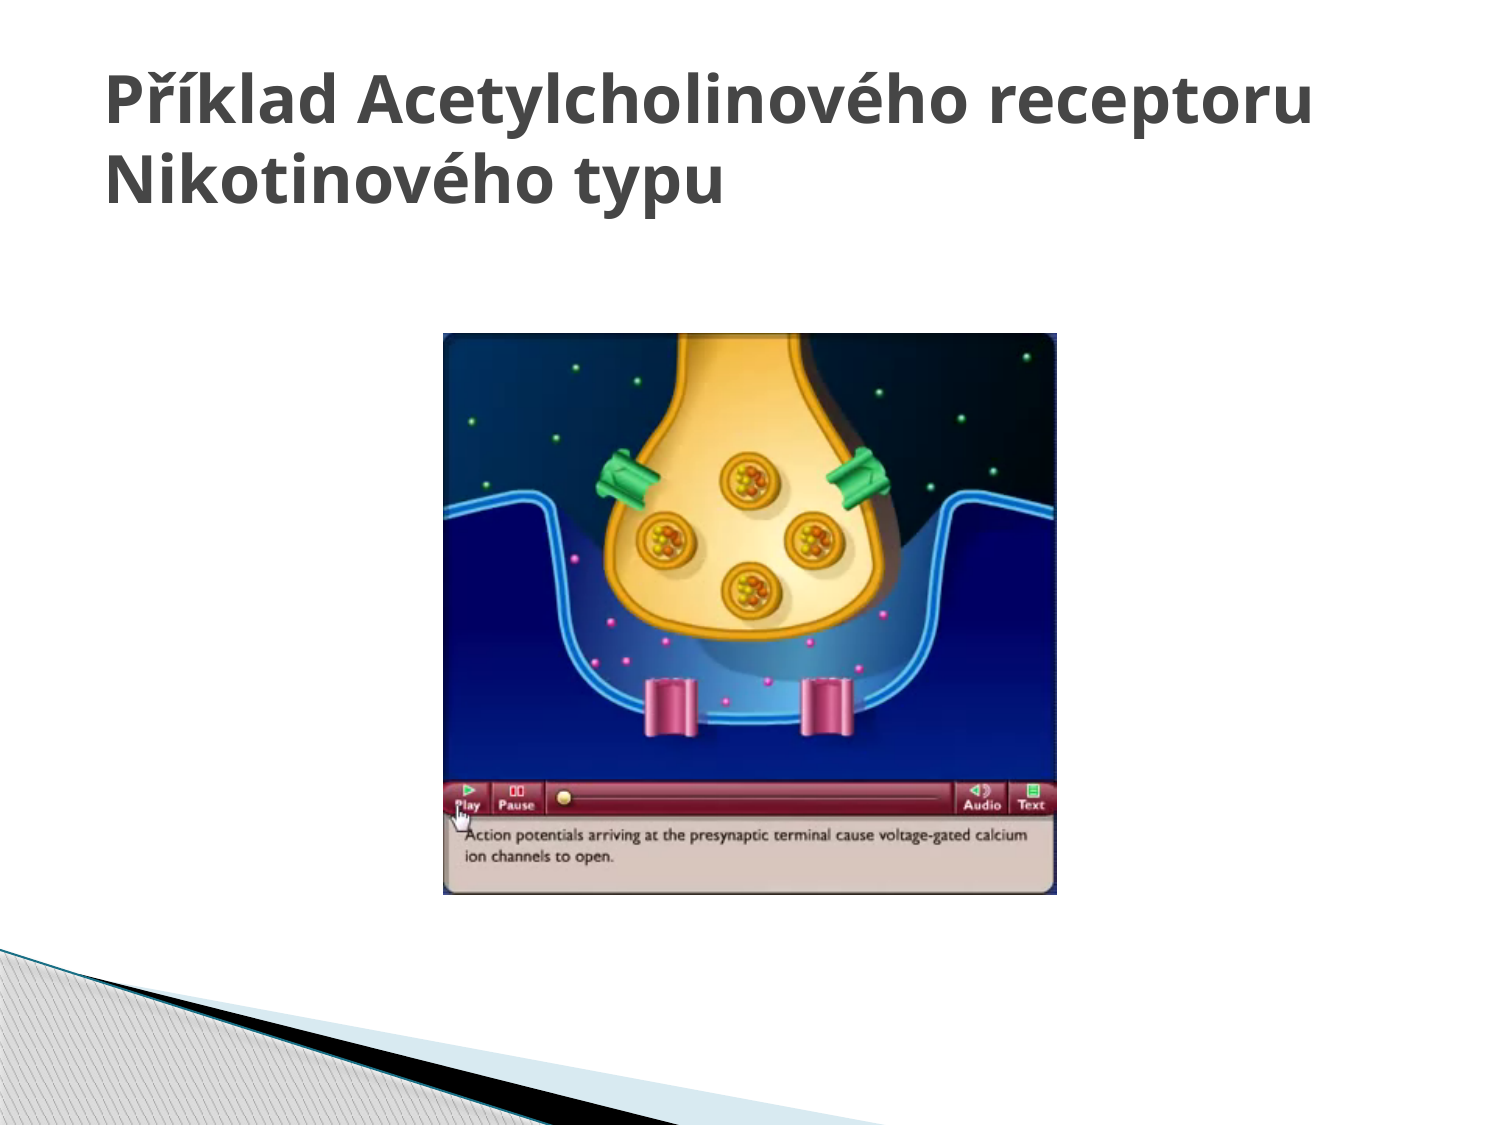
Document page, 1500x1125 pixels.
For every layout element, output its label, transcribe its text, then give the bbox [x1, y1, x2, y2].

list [441, 332, 1059, 896]
title Příklad Acetylcholinového receptoru Nikotinového typu [88, 42, 1439, 231]
